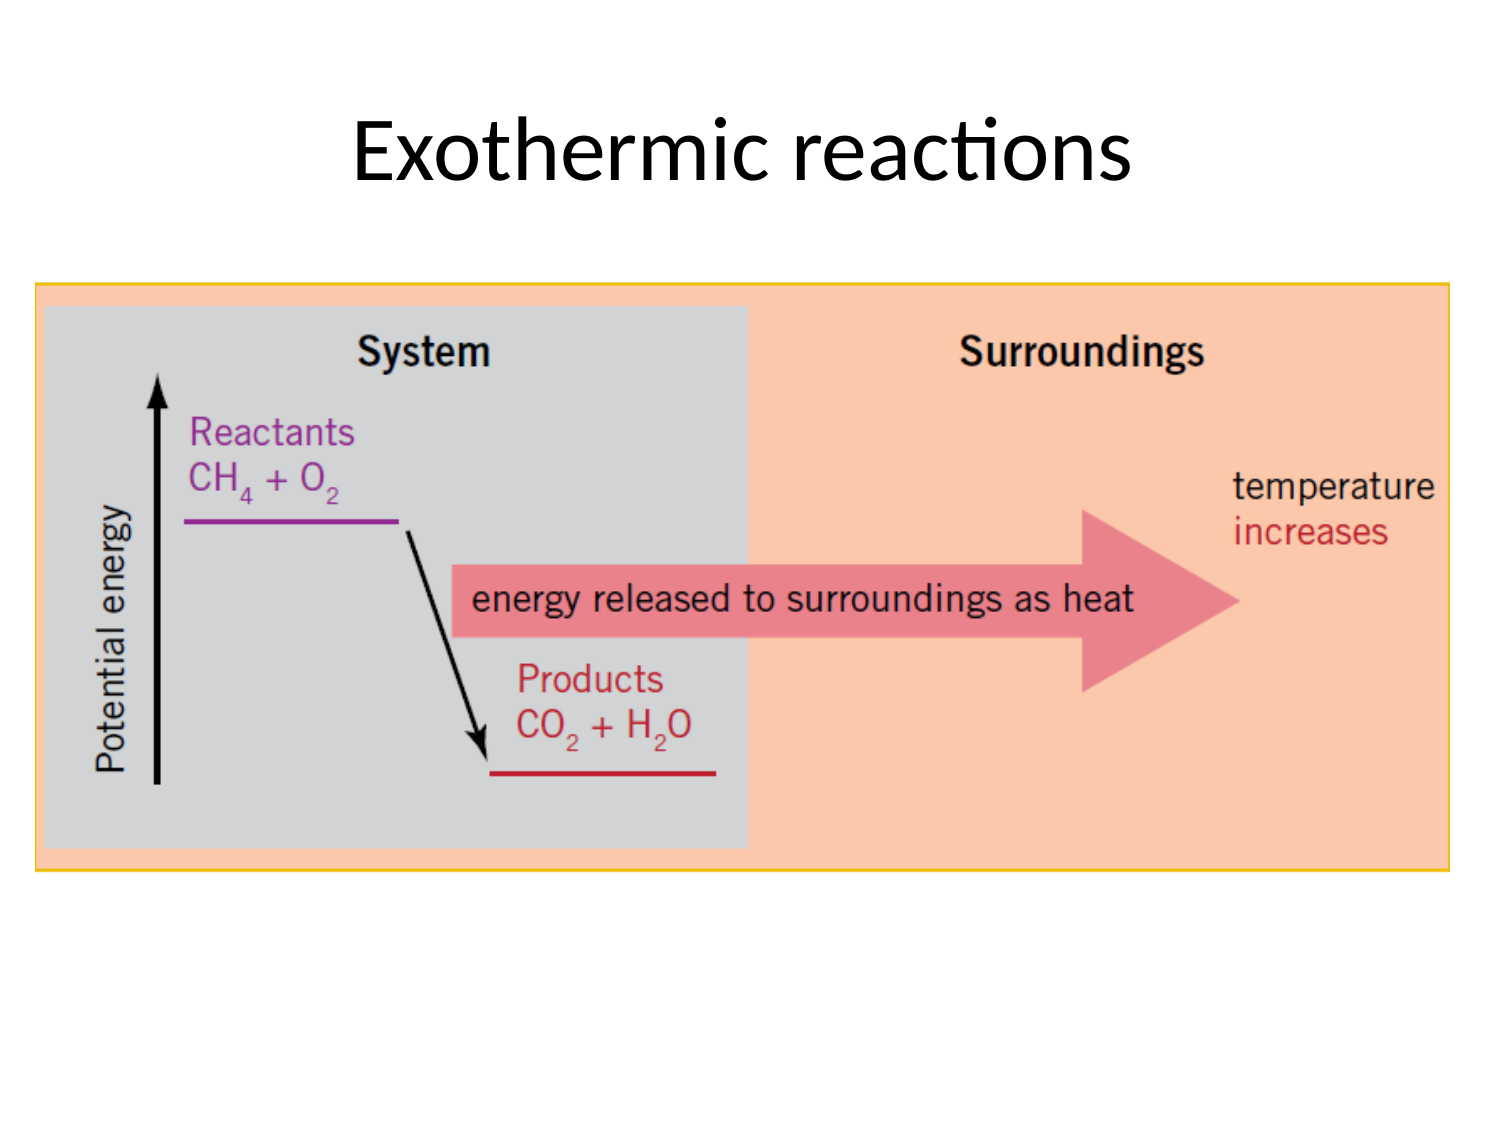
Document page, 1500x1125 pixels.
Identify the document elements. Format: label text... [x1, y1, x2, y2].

title Exothermic reactions [105, 23, 1381, 265]
picture [34, 280, 1450, 874]
